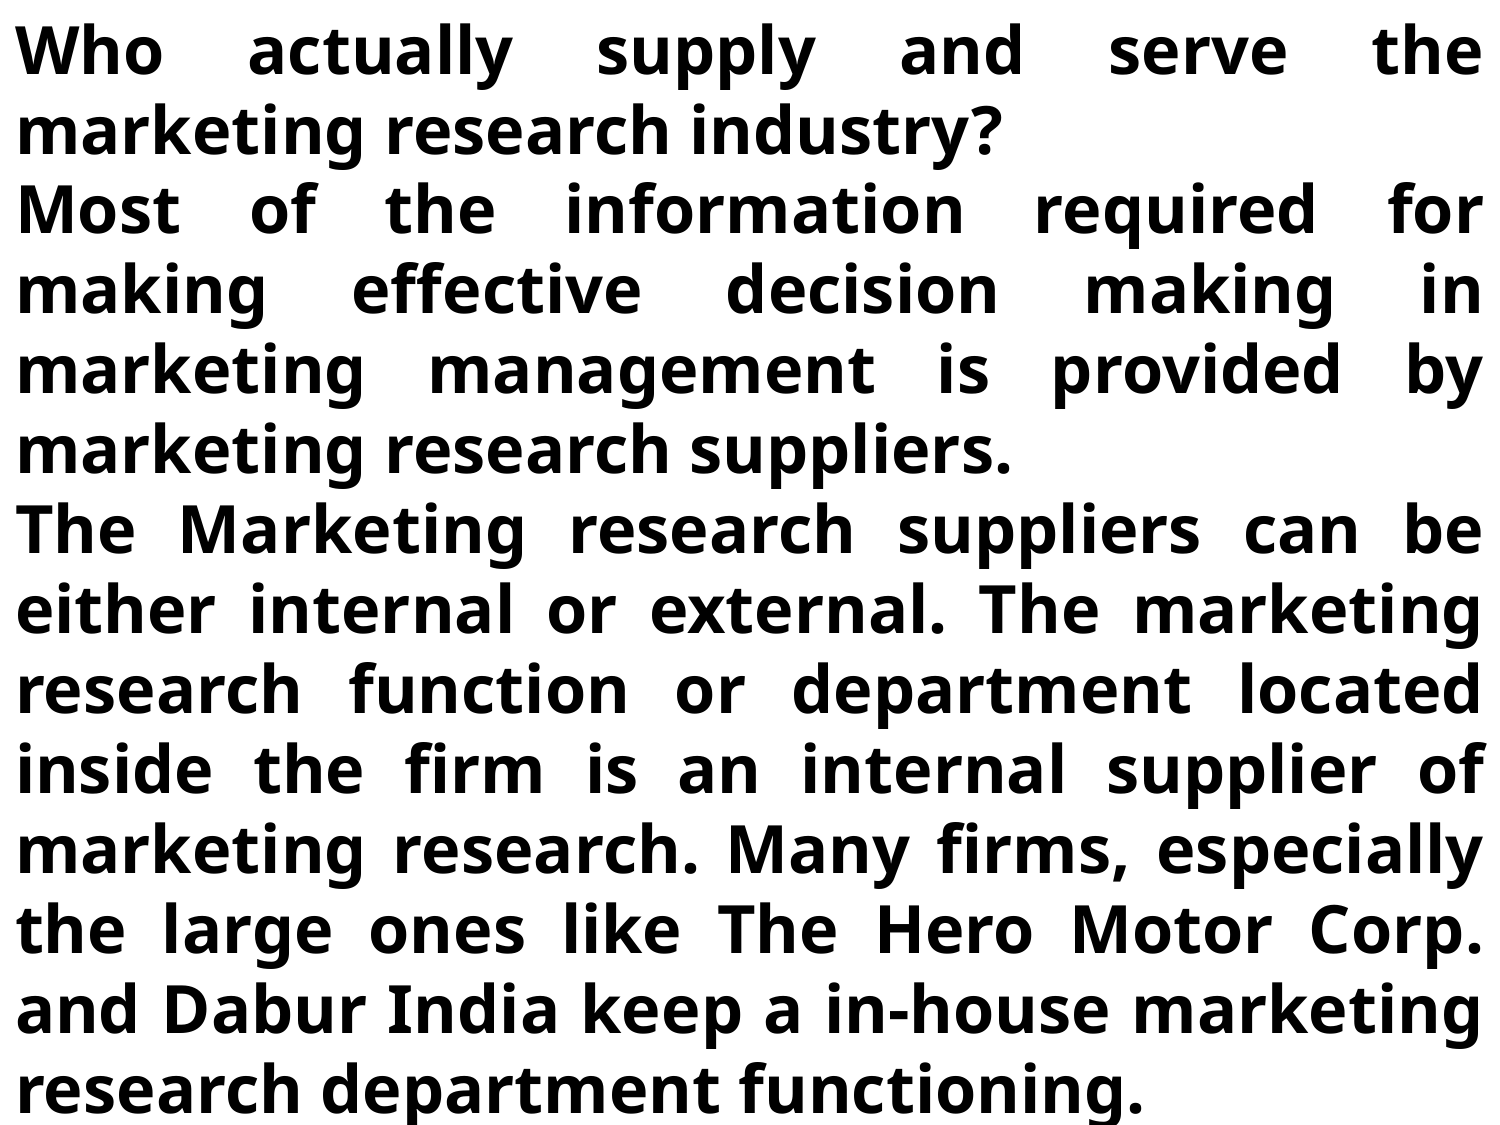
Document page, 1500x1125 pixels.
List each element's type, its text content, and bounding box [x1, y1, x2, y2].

text_box Who actually supply and serve the marketing research industry? Most of the information required for making effective decision making in marketing management is provided by marketing research suppliers. The Marketing research suppliers can be either internal or external. The marketing research function or department located inside the firm is an internal supplier of marketing research. Many firms, especially the large ones like The Hero Motor Corp. and Dabur India keep a in-house marketing research department functioning. [0, 0, 1500, 1125]
